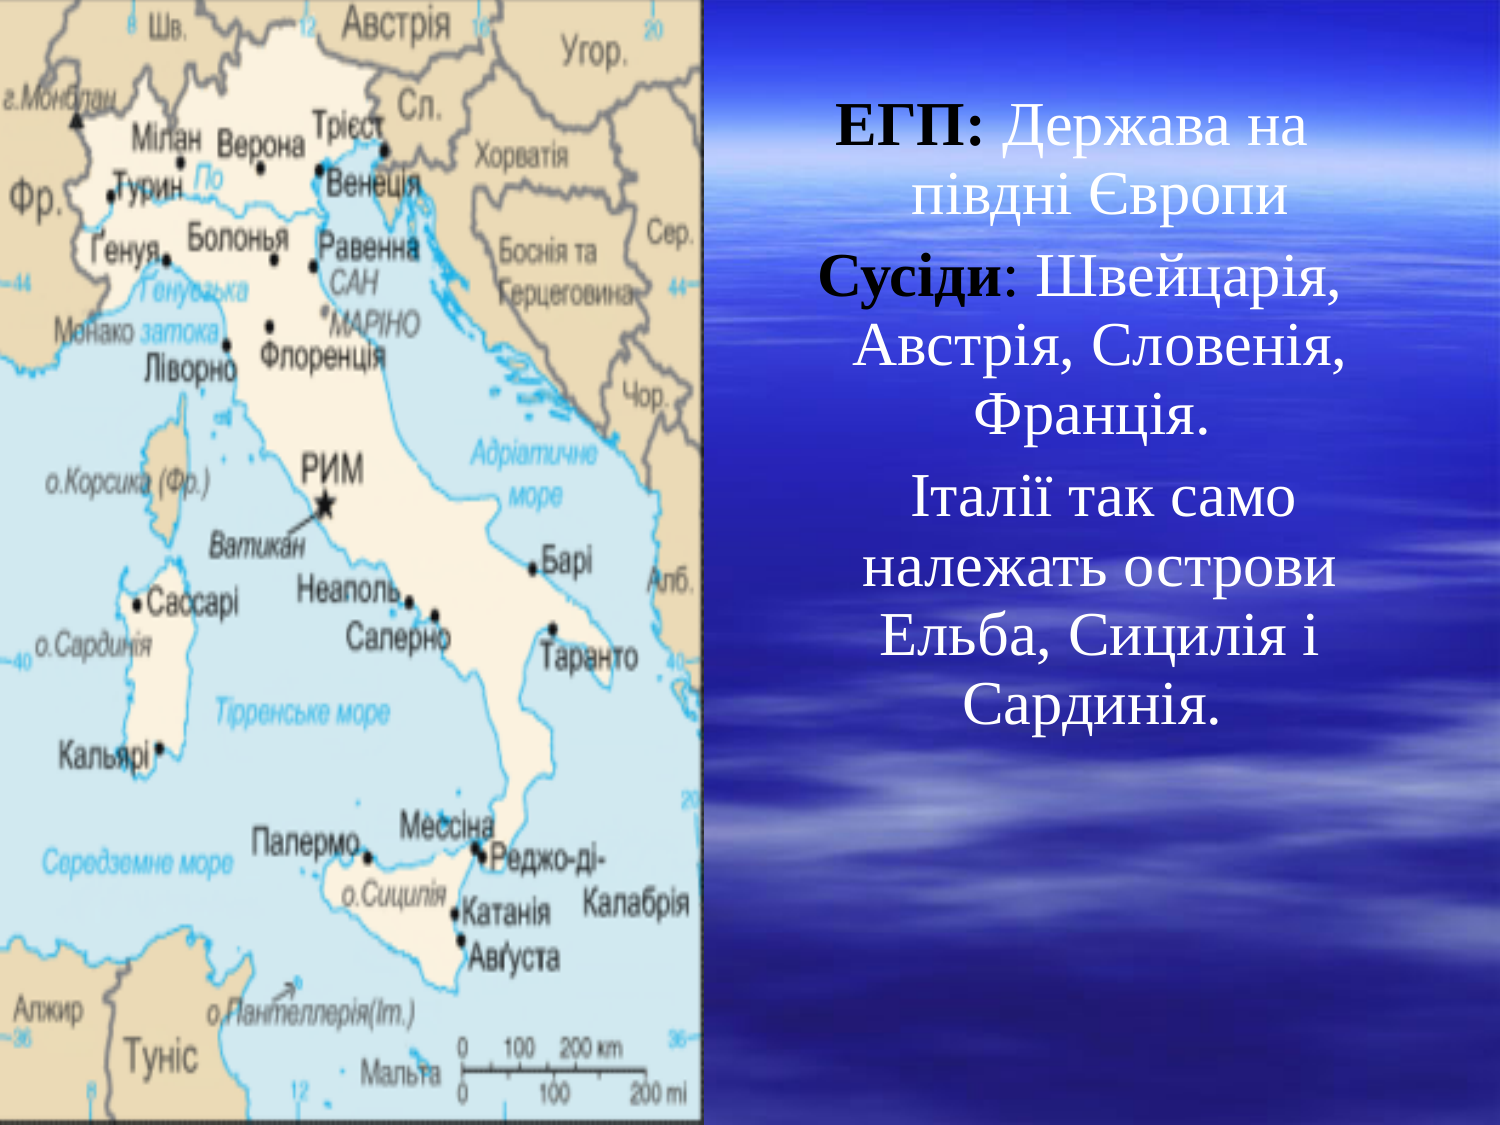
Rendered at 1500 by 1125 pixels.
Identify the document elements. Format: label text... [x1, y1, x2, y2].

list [0, 0, 704, 1125]
list ЕГП: Держава на півдні Європи Сусіди: Швейцарія, Австрія, Словенія, Франція. Італії так само належать острови Ельба, Сицилія і Сардинія. [738, 82, 1407, 1005]
picture [704, 0, 1500, 1125]
